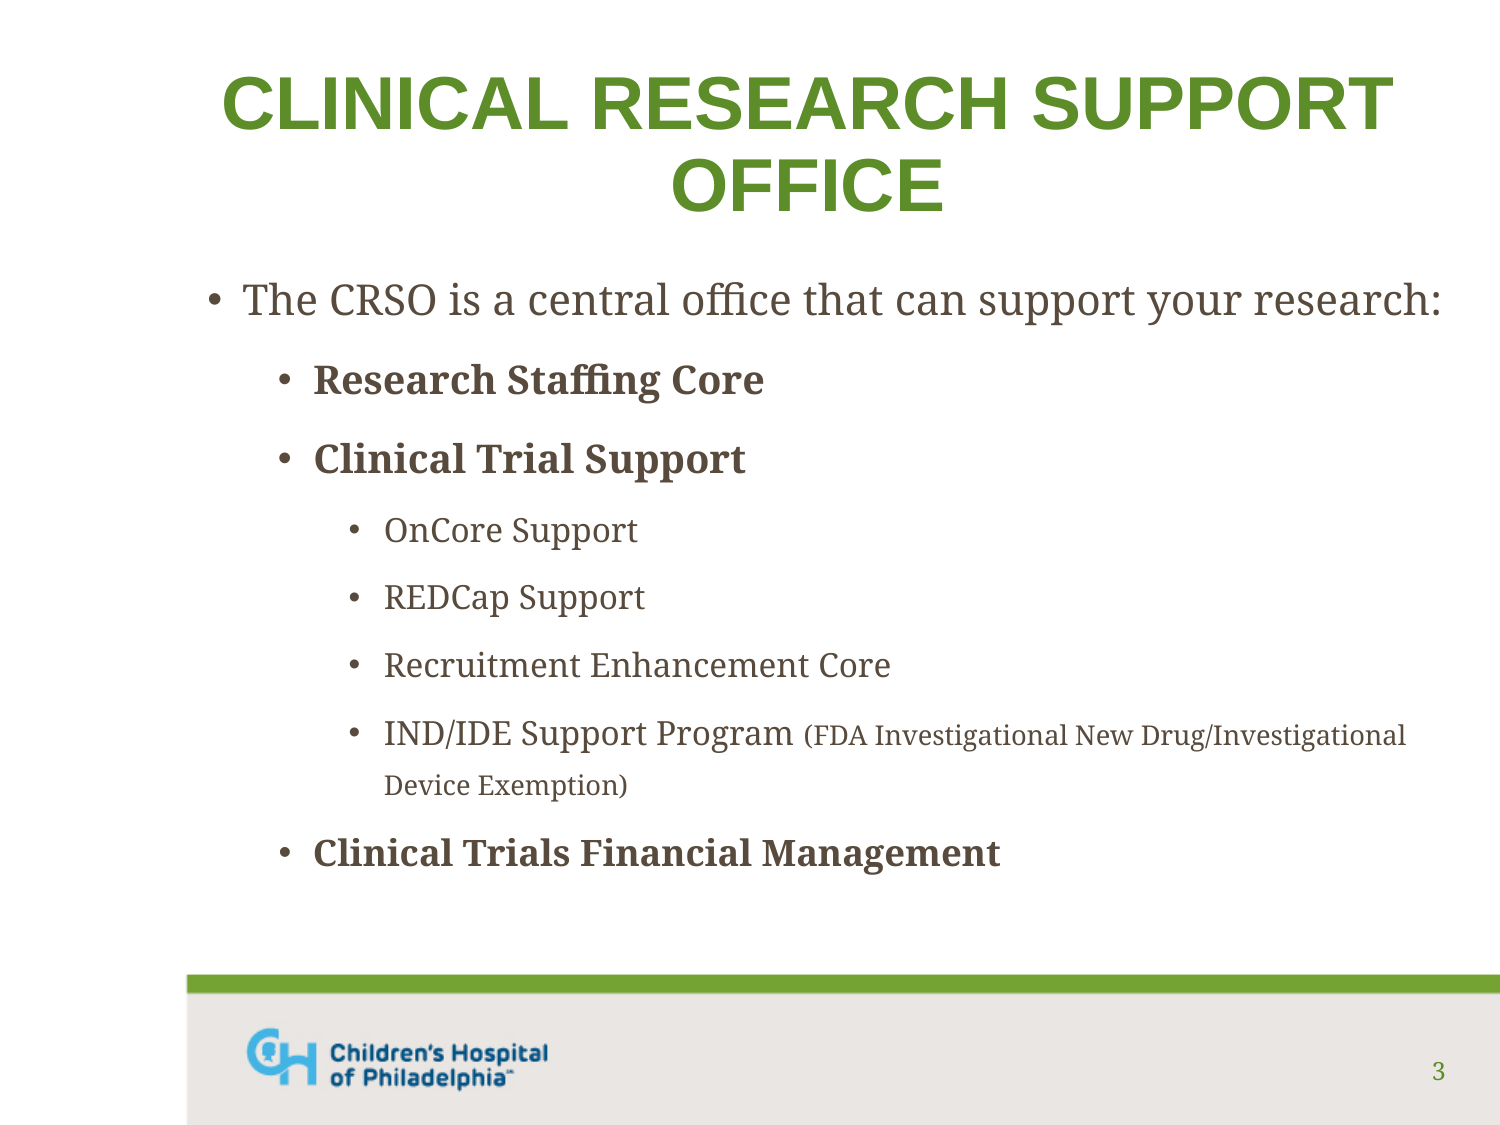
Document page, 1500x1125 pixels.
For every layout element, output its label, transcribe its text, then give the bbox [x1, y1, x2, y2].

picture [0, 0, 1500, 1125]
title Clinical Research Support Office [192, 52, 1424, 239]
list The CRSO is a central office that can support your research: Research Staffing Core Clinical Trial Support OnCore Support REDCap Support Recruitment Enhancement Core IND/IDE Support Program (FDA Investigational New Drug/Investigational Device Exemption) Clinical Trials Financial Management [192, 239, 1461, 959]
slide_number 3 [1393, 1042, 1461, 1103]
